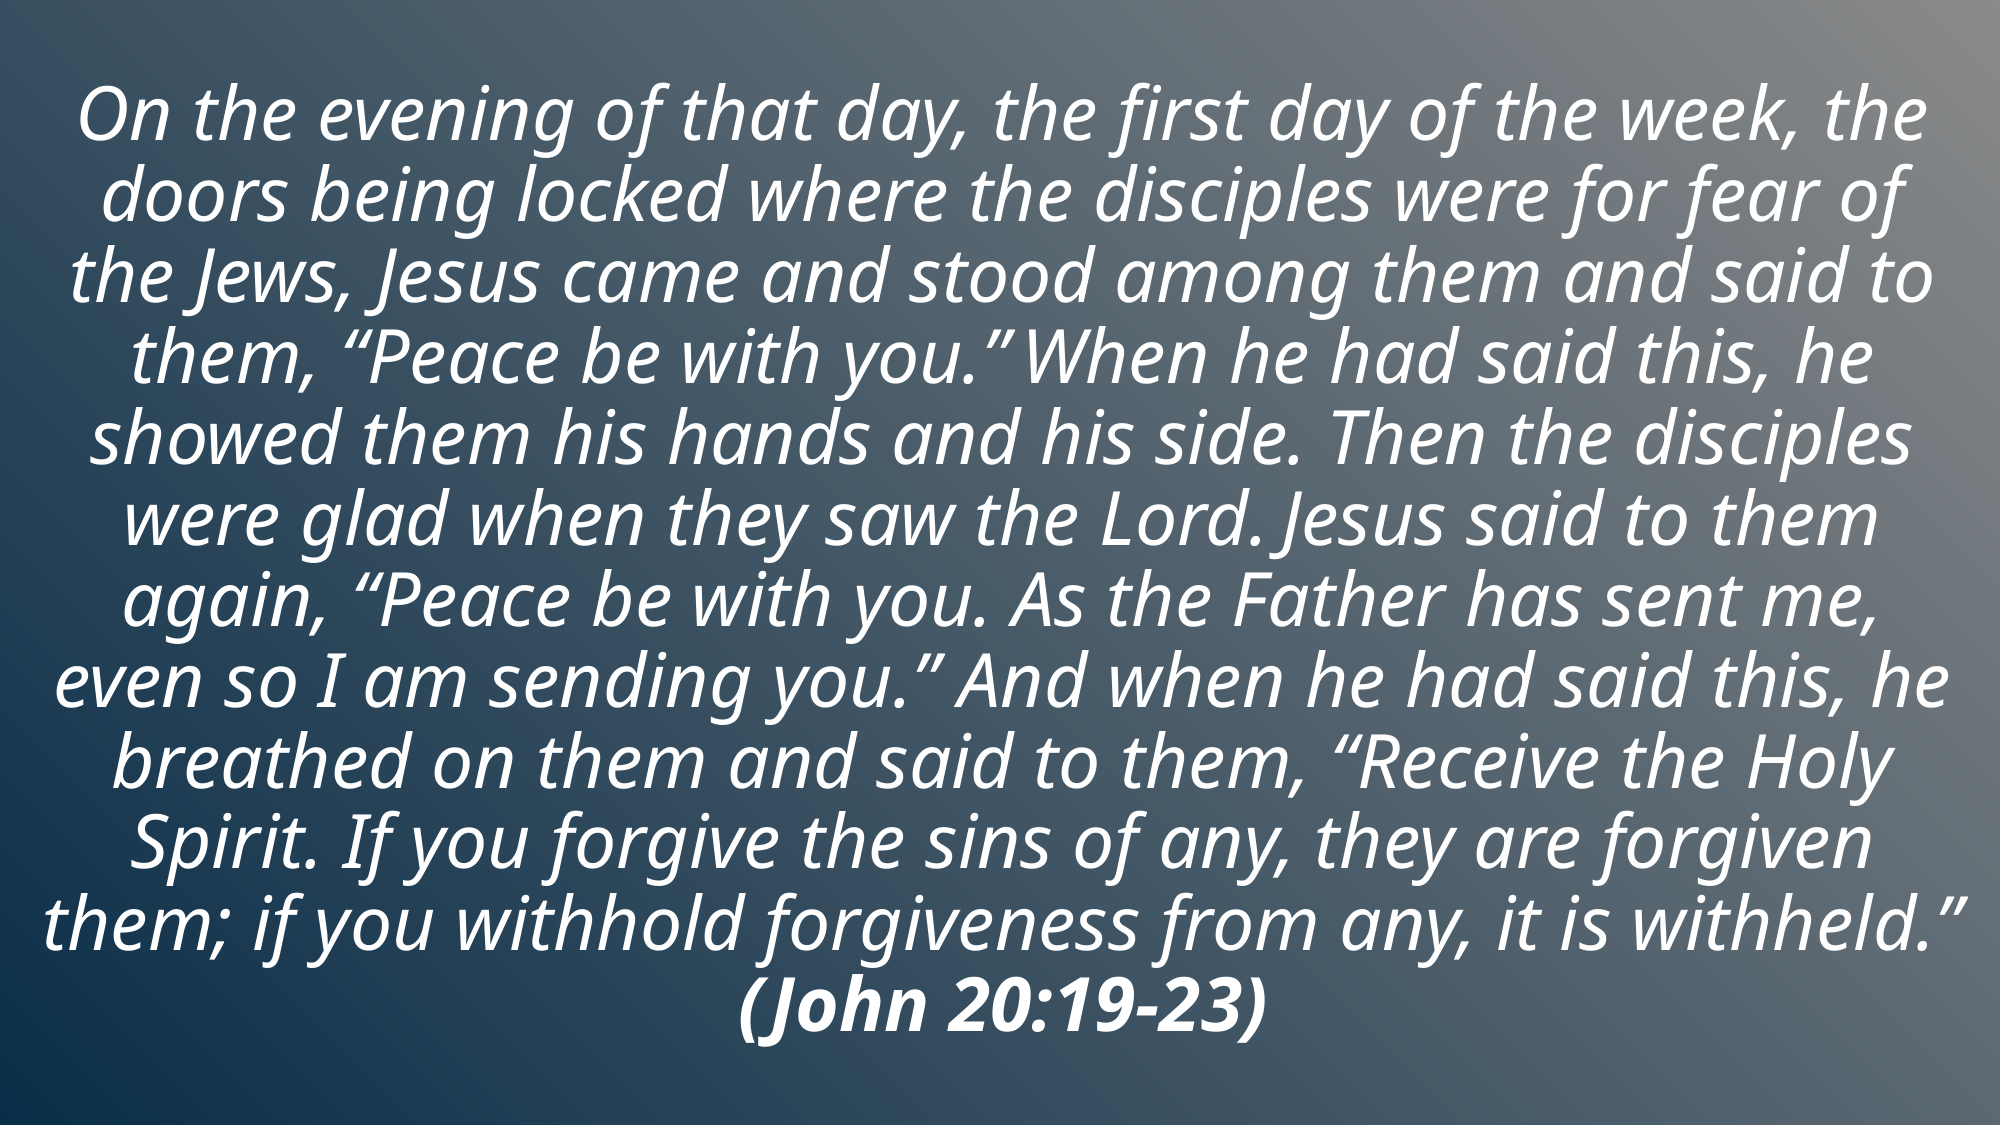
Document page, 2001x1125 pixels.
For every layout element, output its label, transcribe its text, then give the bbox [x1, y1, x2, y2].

text_box On the evening of that day, the first day of the week, the doors being locked where the disciples were for fear of the Jews, Jesus came and stood among them and said to them, “Peace be with you.” When he had said this, he showed them his hands and his side. Then the disciples were glad when they saw the Lord. Jesus said to them again, “Peace be with you. As the Father has sent me, even so I am sending you.” And when he had said this, he breathed on them and said to them, “Receive the Holy Spirit. If you forgive the sins of any, they are forgiven them; if you withhold forgiveness from any, it is withheld.” (John 20:19-23) [26, 18, 1981, 1105]
